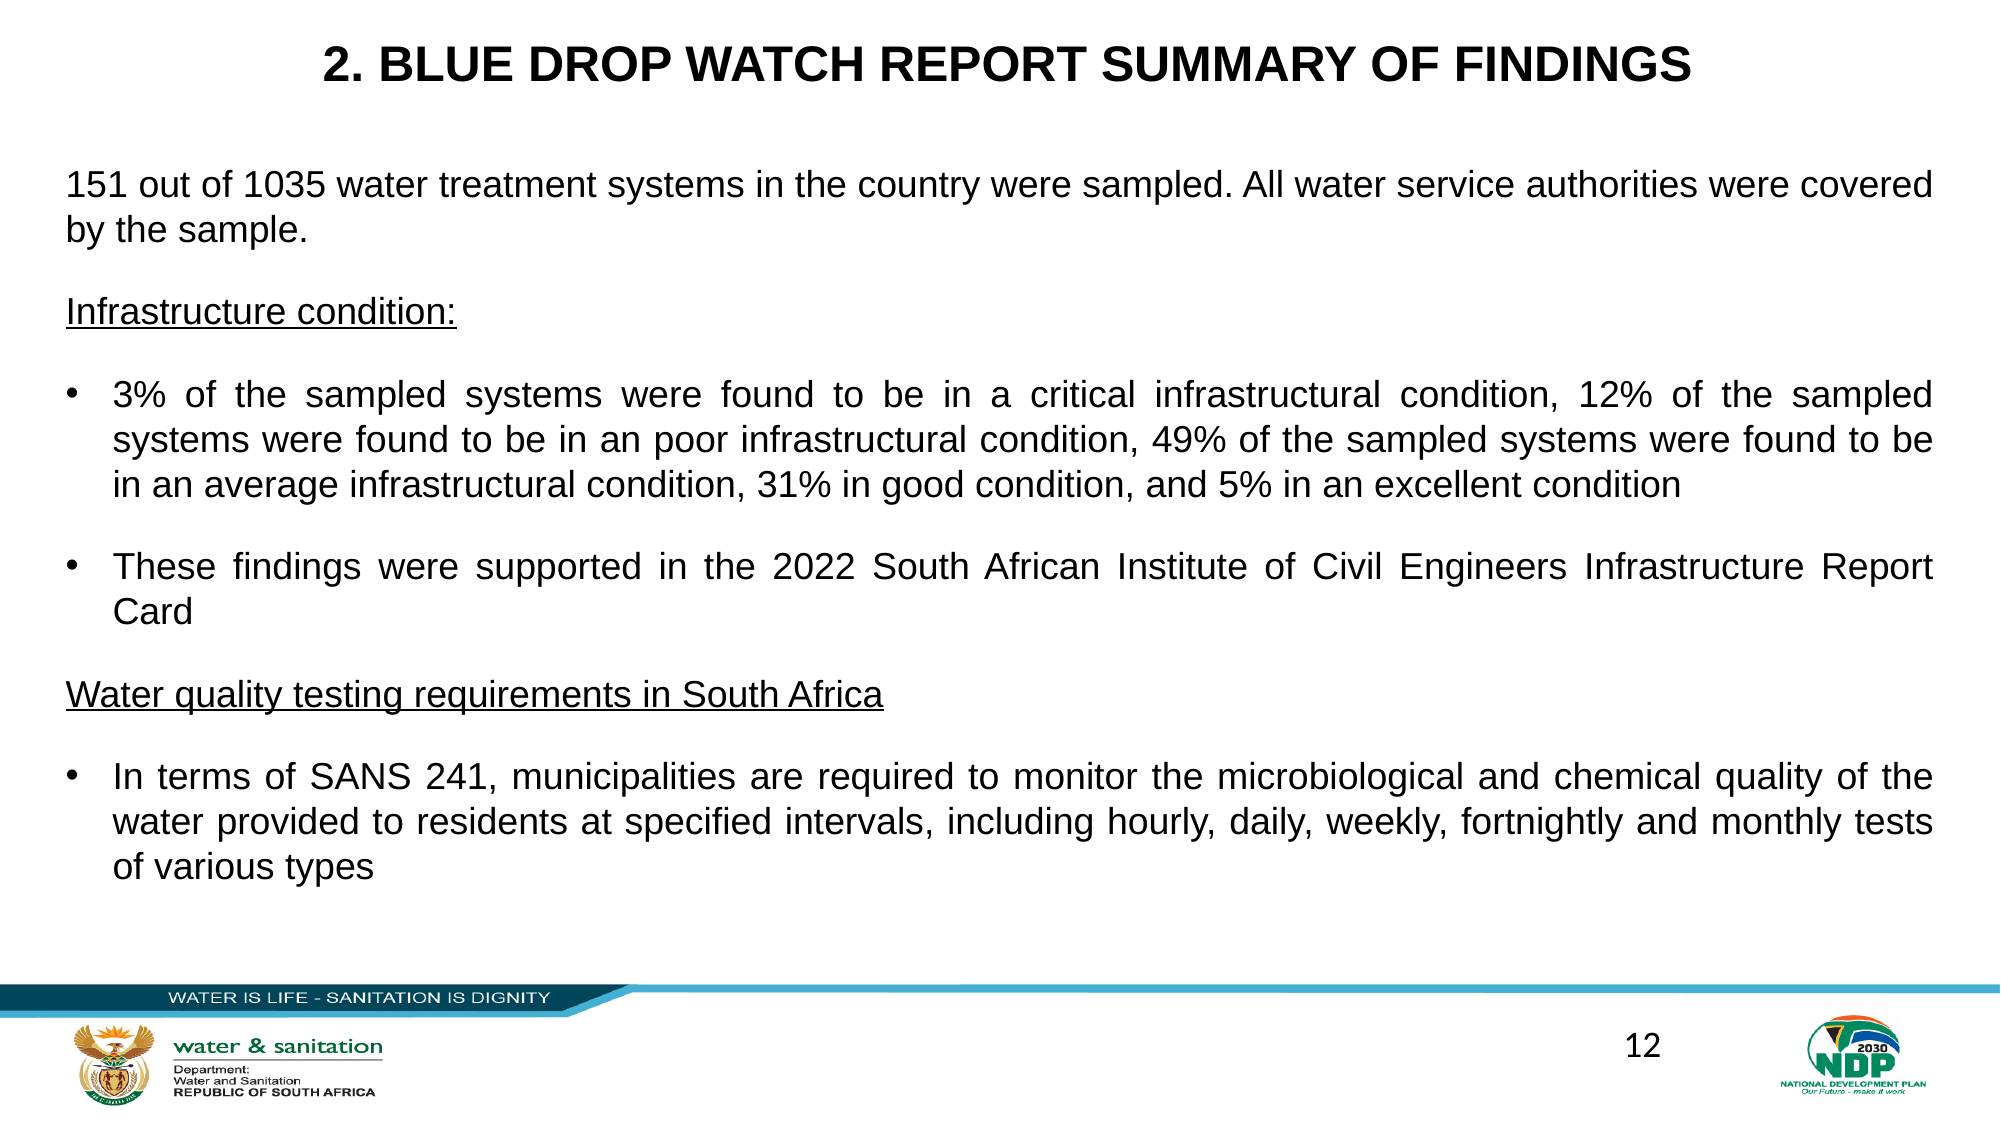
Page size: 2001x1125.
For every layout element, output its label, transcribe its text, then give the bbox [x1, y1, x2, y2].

slide_number 12 [1608, 1012, 1792, 1073]
title 2. BLUE DROP WATCH REPORT SUMMARY OF FINDINGS [270, 23, 1760, 126]
picture [0, 437, 2000, 1122]
subtitle 151 out of 1035 water treatment systems in the country were sampled. All water service authorities were covered by the sample. Infrastructure condition: 3% of the sampled systems were found to be in a critical infrastructural condition, 12% of the sampled systems were found to be in an poor infrastructural condition, 49% of the sampled systems were found to be in an average infrastructural condition, 31% in good condition, and 5% in an excellent condition These findings were supported in the 2022 South African Institute of Civil Engineers Infrastructure Report Card Water quality testing requirements in South Africa In terms of SANS 241, municipalities are required to monitor the microbiological and chemical quality of the water provided to residents at specified intervals, including hourly, daily, weekly, fortnightly and monthly tests of various types [50, 152, 1950, 902]
